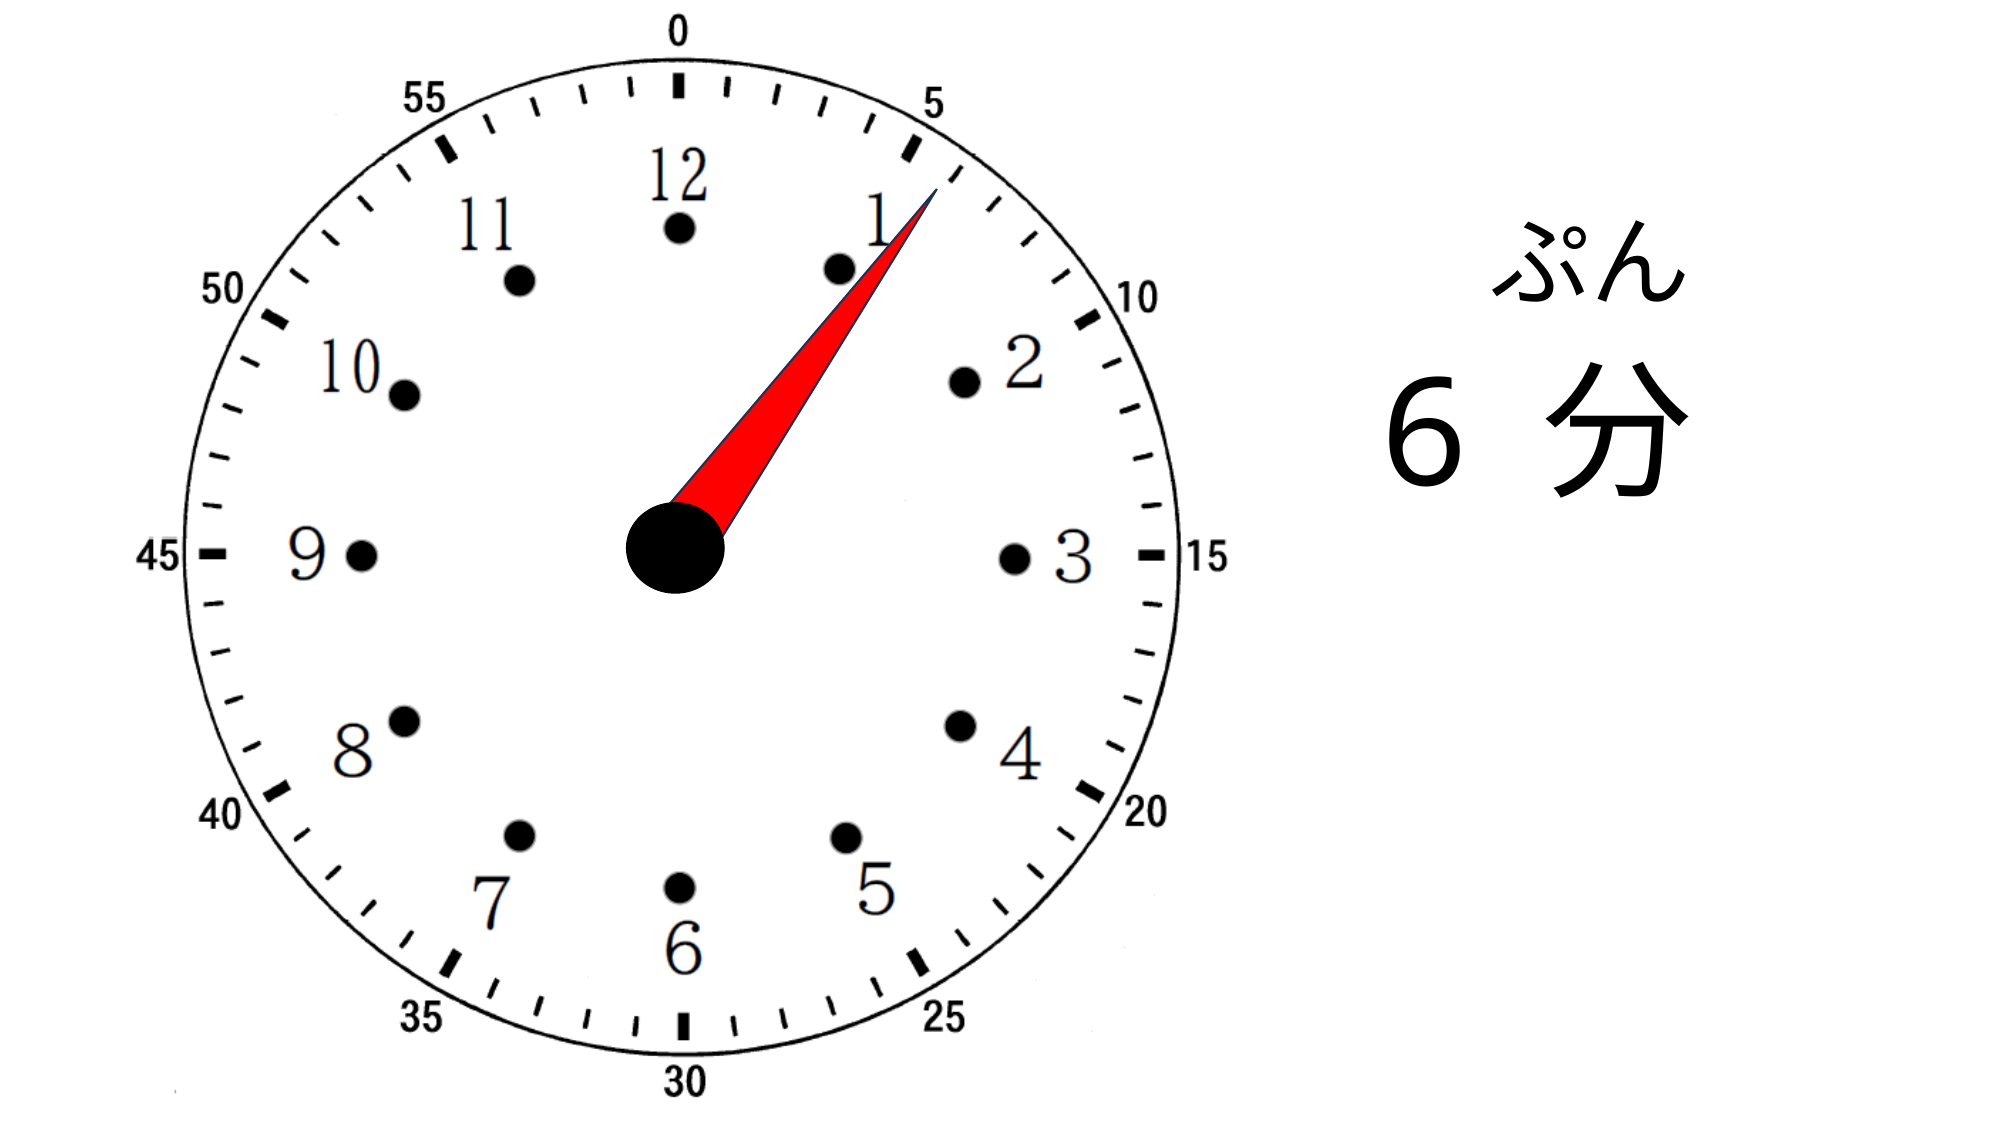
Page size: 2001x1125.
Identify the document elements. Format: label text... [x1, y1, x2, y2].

text_box 6 分 [1367, 327, 1829, 523]
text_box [641, 103, 709, 995]
picture [115, 0, 1271, 1125]
text_box ぷん [1475, 191, 1721, 327]
